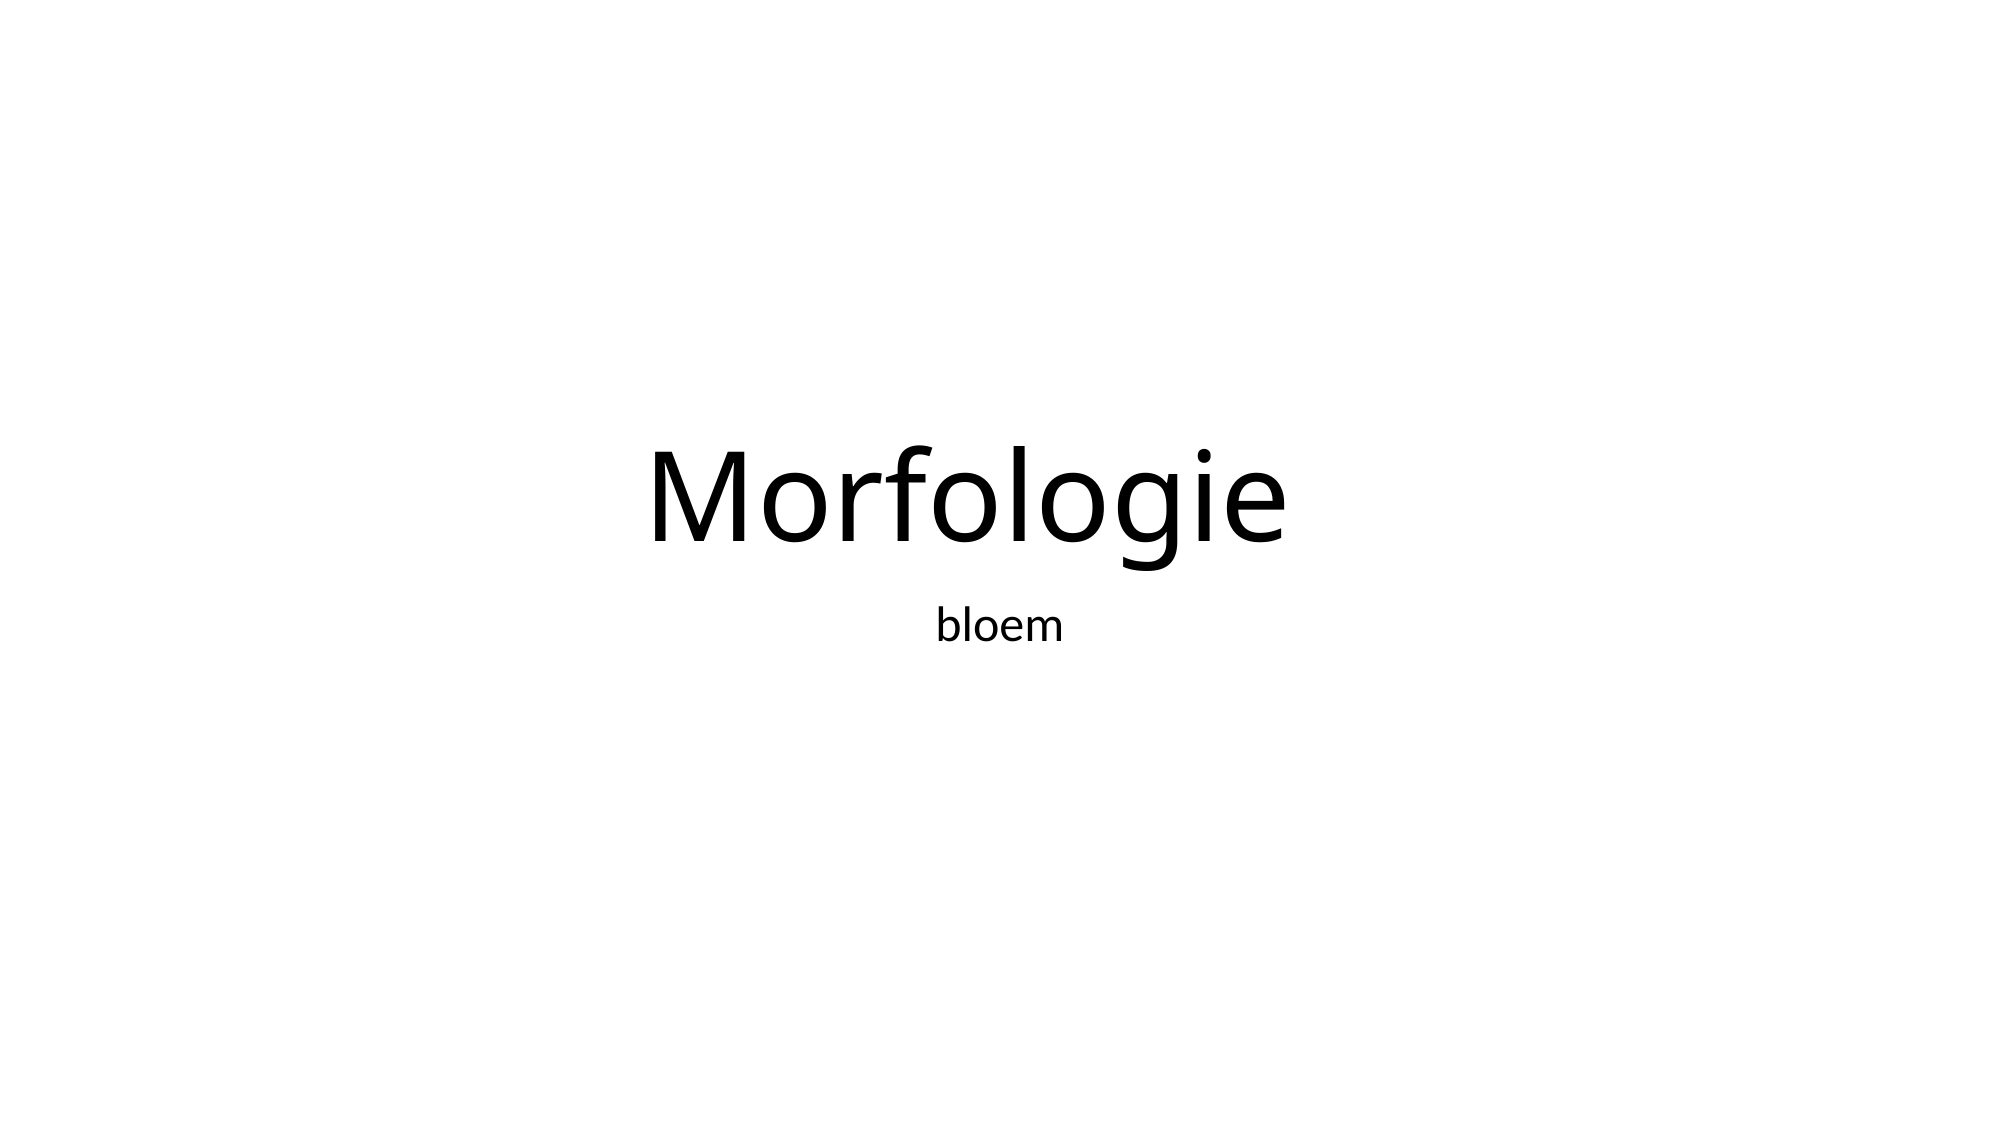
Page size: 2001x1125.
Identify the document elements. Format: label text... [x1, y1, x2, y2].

subtitle bloem [249, 590, 1750, 863]
title Morfologie [249, 184, 1750, 576]
